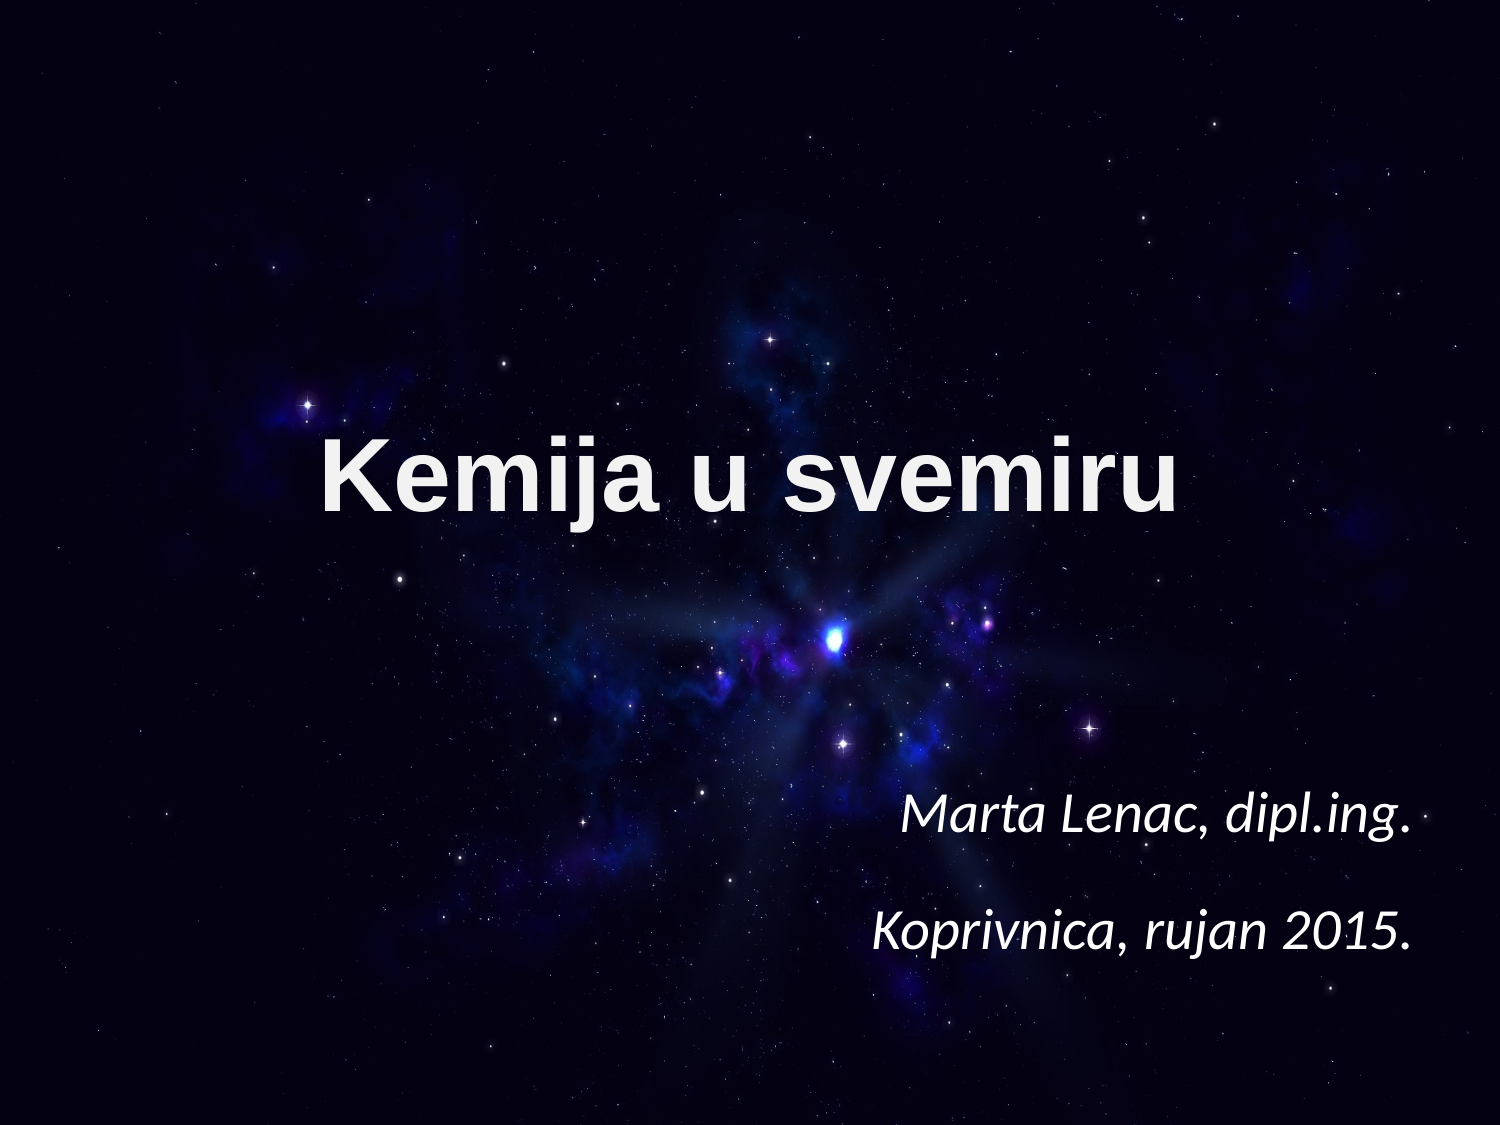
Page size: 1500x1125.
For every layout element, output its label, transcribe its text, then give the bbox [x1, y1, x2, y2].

subtitle Marta Lenac, dipl.ing. Koprivnica, rujan 2015. [379, 732, 1430, 1020]
title Kemija u svemiru [112, 349, 1388, 591]
picture [0, 0, 1500, 1125]
